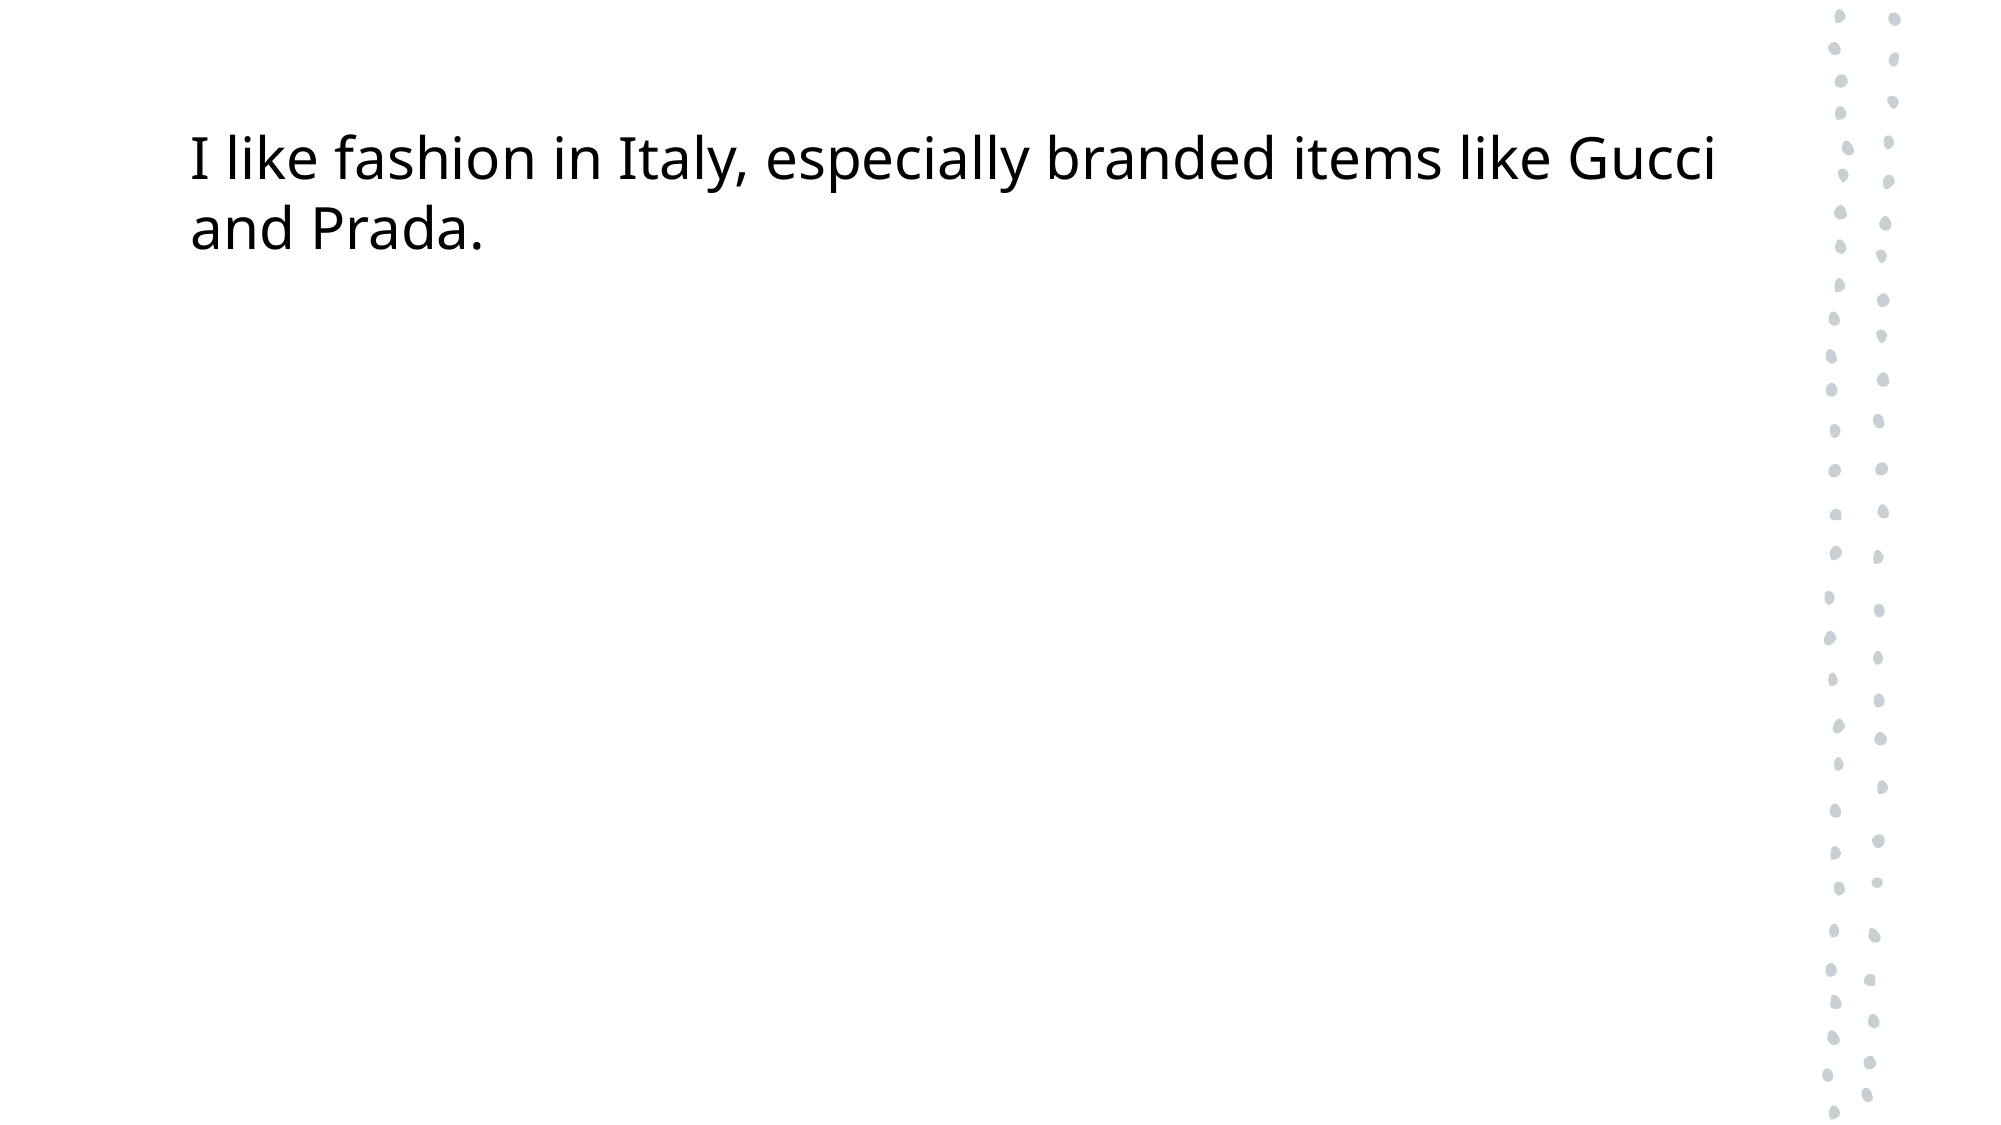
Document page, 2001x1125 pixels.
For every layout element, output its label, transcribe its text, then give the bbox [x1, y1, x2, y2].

title I like fashion in Italy, especially branded items like Gucci and Prada. [175, 82, 1756, 300]
